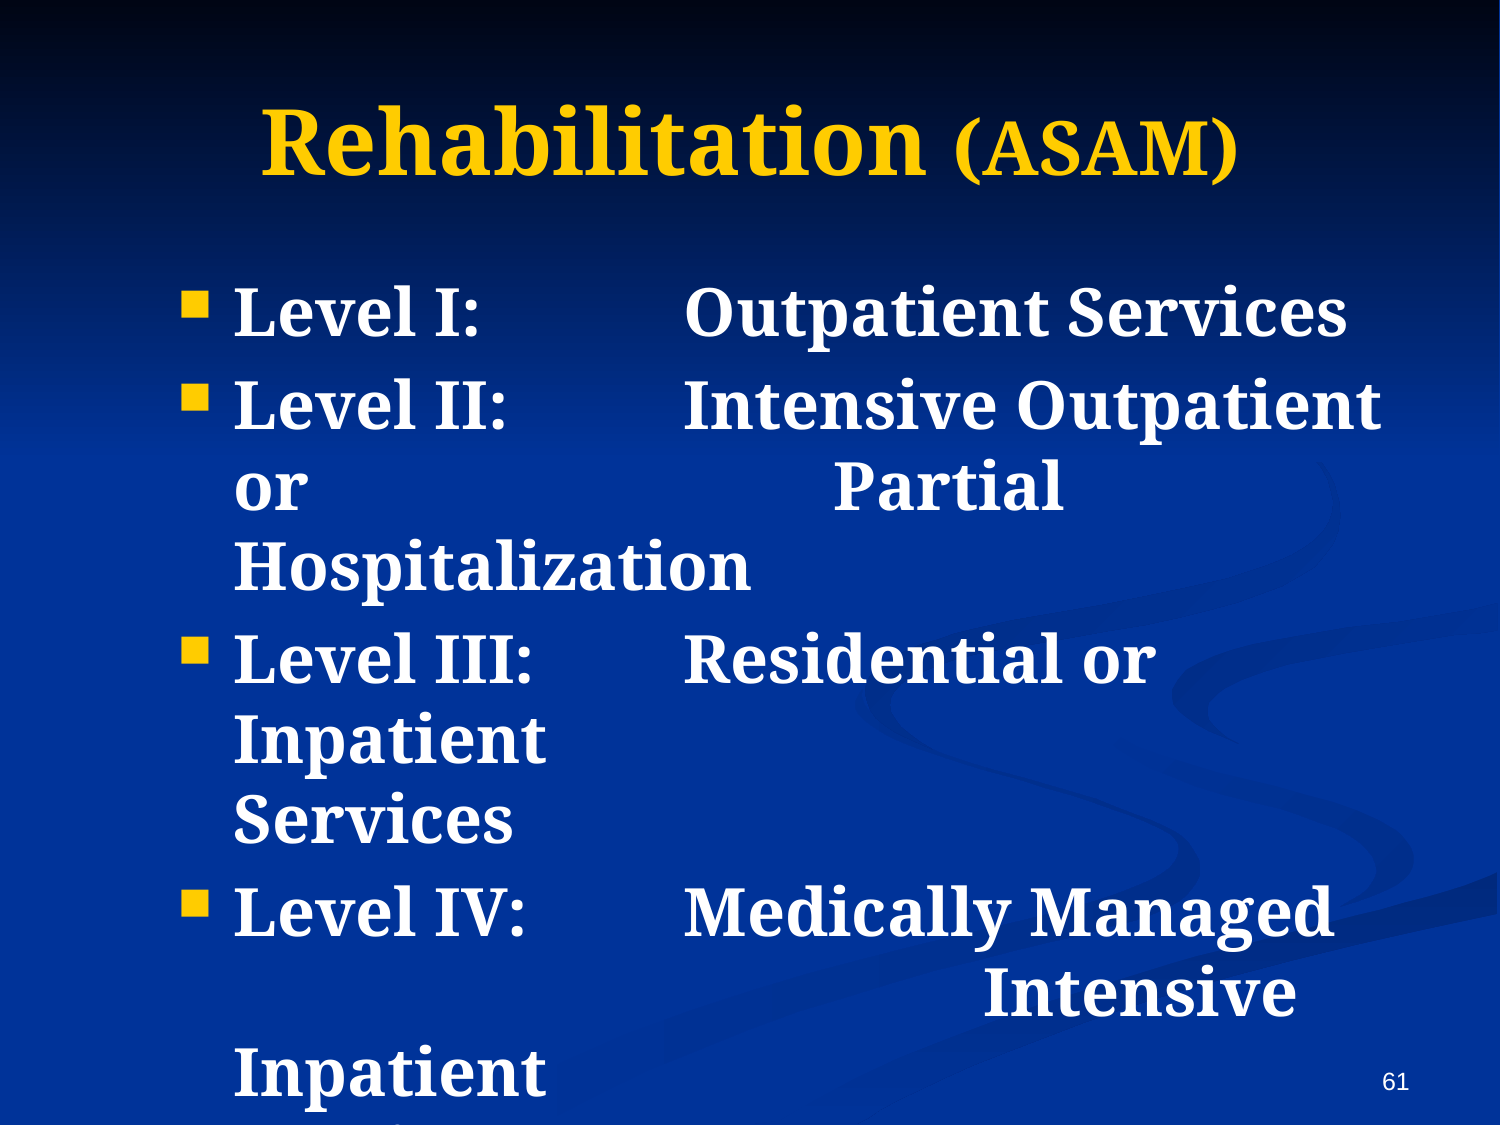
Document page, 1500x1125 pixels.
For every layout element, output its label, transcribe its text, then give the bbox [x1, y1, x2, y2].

slide_number 61 [1074, 1024, 1426, 1104]
title Rehabilitation (ASAM) [74, 44, 1426, 233]
list Level I: Outpatient Services Level II: Intensive Outpatient or Partial Hospitalization Level III: Residential or Inpatient Services Level IV: Medically Managed Intensive Inpatient Services [162, 262, 1426, 1006]
